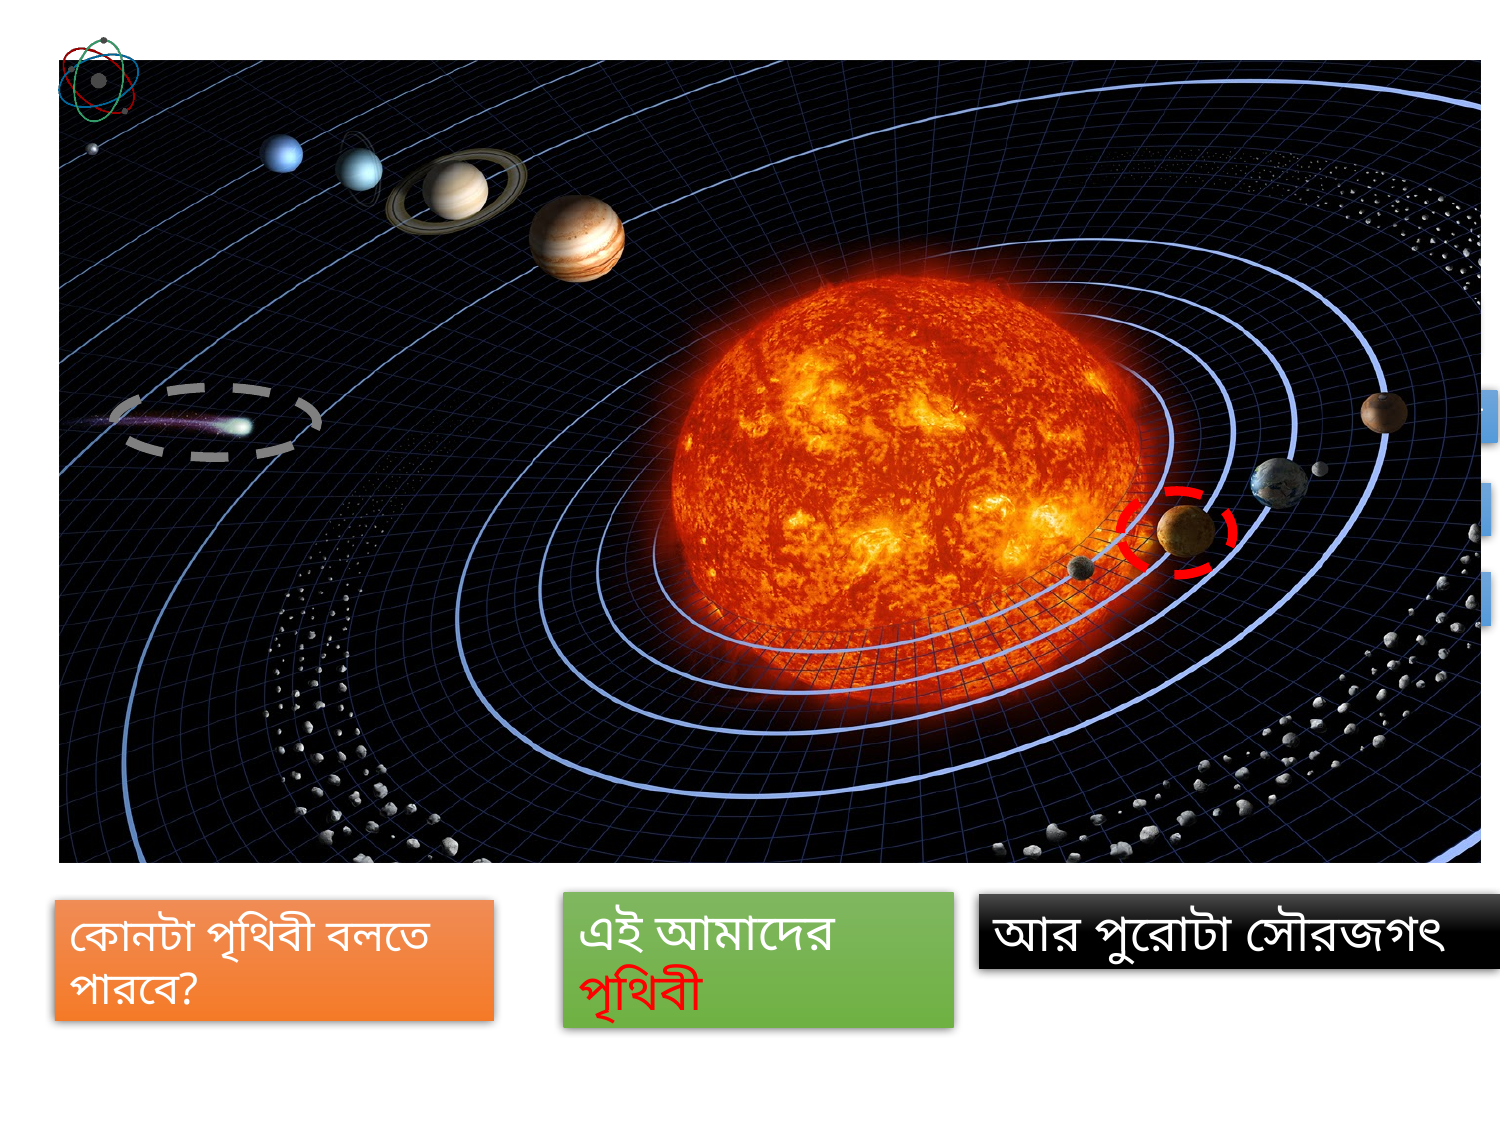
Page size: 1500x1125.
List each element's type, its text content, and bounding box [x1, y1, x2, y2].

text_box এই আমাদের পৃথিবী [563, 892, 954, 1028]
picture [57, 36, 1481, 863]
text_box নেপচুন [1481, 483, 1492, 536]
text_box ইউরেনাস [1481, 390, 1498, 443]
text_box কোনটা পৃথিবী বলতে পারবে? [54, 900, 494, 1021]
text_box ধুমকেতু [1481, 572, 1491, 626]
text_box আর পুরোটা সৌরজগৎ [979, 894, 1500, 969]
